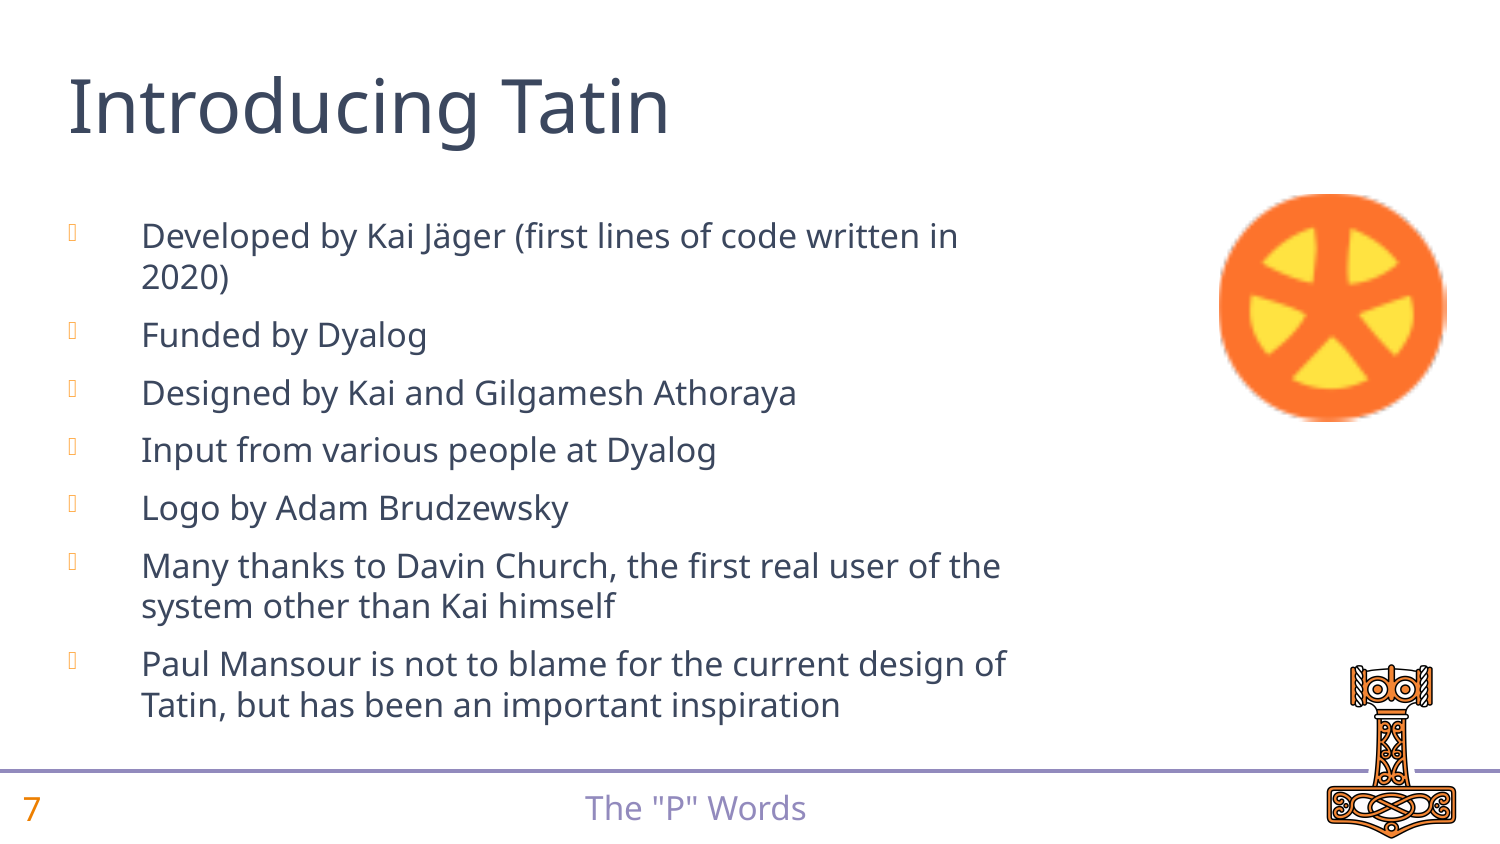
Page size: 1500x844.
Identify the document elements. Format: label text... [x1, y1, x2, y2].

title Introducing Tatin [53, 43, 1203, 157]
list Developed by Kai Jäger (first lines of code written in 2020) Funded by Dyalog Designed by Kai and Gilgamesh Athoraya Input from various people at Dyalog Logo by Adam Brudzewsky Many thanks to Davin Church, the first real user of the system other than Kai himself Paul Mansour is not to blame for the current design of Tatin, but has been an important inspiration [53, 207, 1053, 740]
picture [1219, 194, 1448, 423]
picture [1320, 655, 1461, 844]
